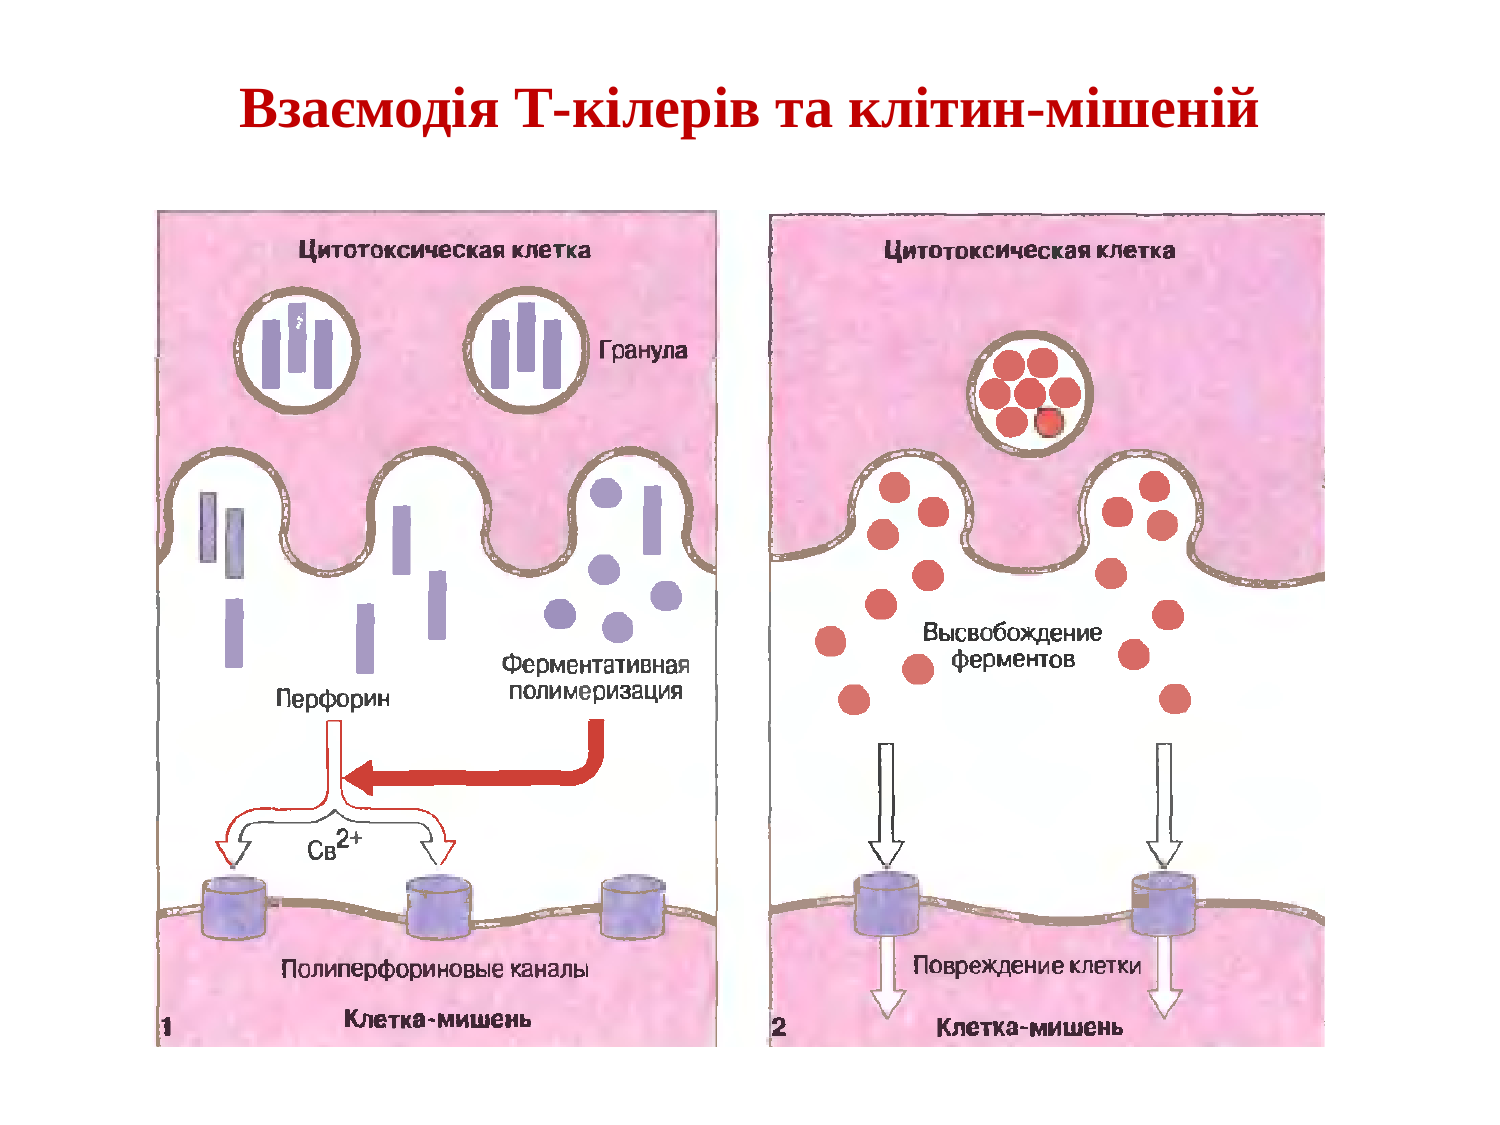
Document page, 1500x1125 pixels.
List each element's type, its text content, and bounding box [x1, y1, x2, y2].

picture [152, 210, 1325, 1047]
title Взаємодія Т-кілерів та клітин-мішеній [75, 45, 1425, 164]
